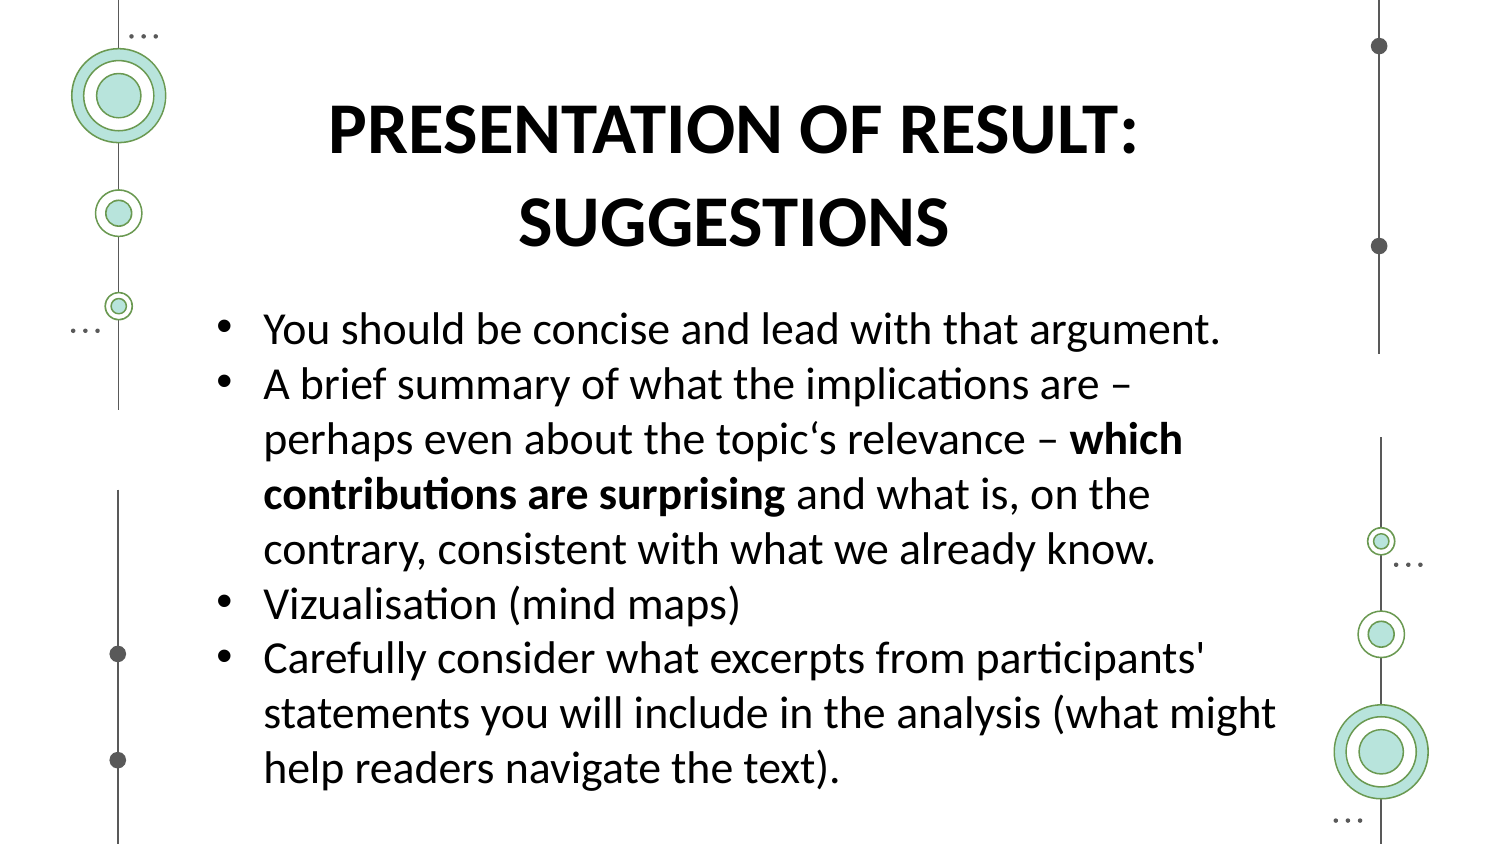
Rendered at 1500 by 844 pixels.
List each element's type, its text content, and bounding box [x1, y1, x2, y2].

text_box You should be concise and lead with that argument. A brief summary of what the implications are – perhaps even about the topic‘s relevance – which contributions are surprising and what is, on the contrary, consistent with what we already know. Vizualisation (mind maps) Carefully consider what excerpts from participants' statements you will include in the analysis (what might help readers navigate the text). [201, 290, 1299, 801]
text_box PRESENTATION OF RESULT: SUGGESTIONS [117, 66, 1351, 165]
